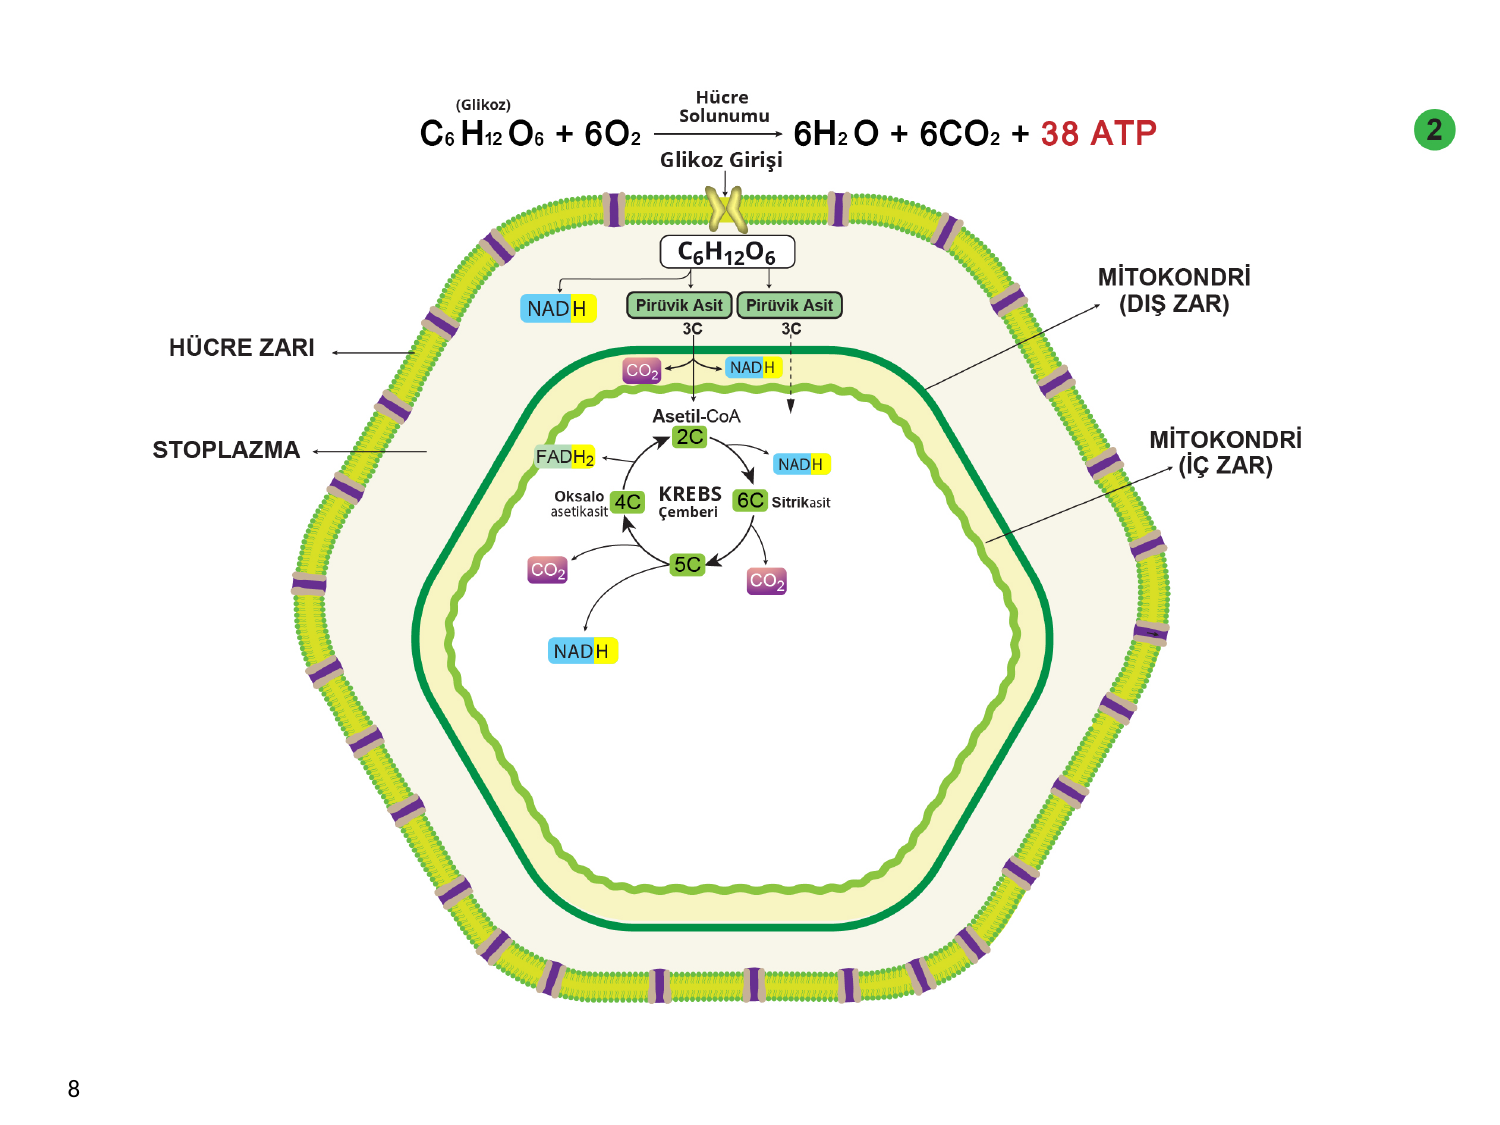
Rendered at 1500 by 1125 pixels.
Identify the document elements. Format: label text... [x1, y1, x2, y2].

text_box 8 [52, 1065, 92, 1110]
picture [0, 77, 1500, 1048]
